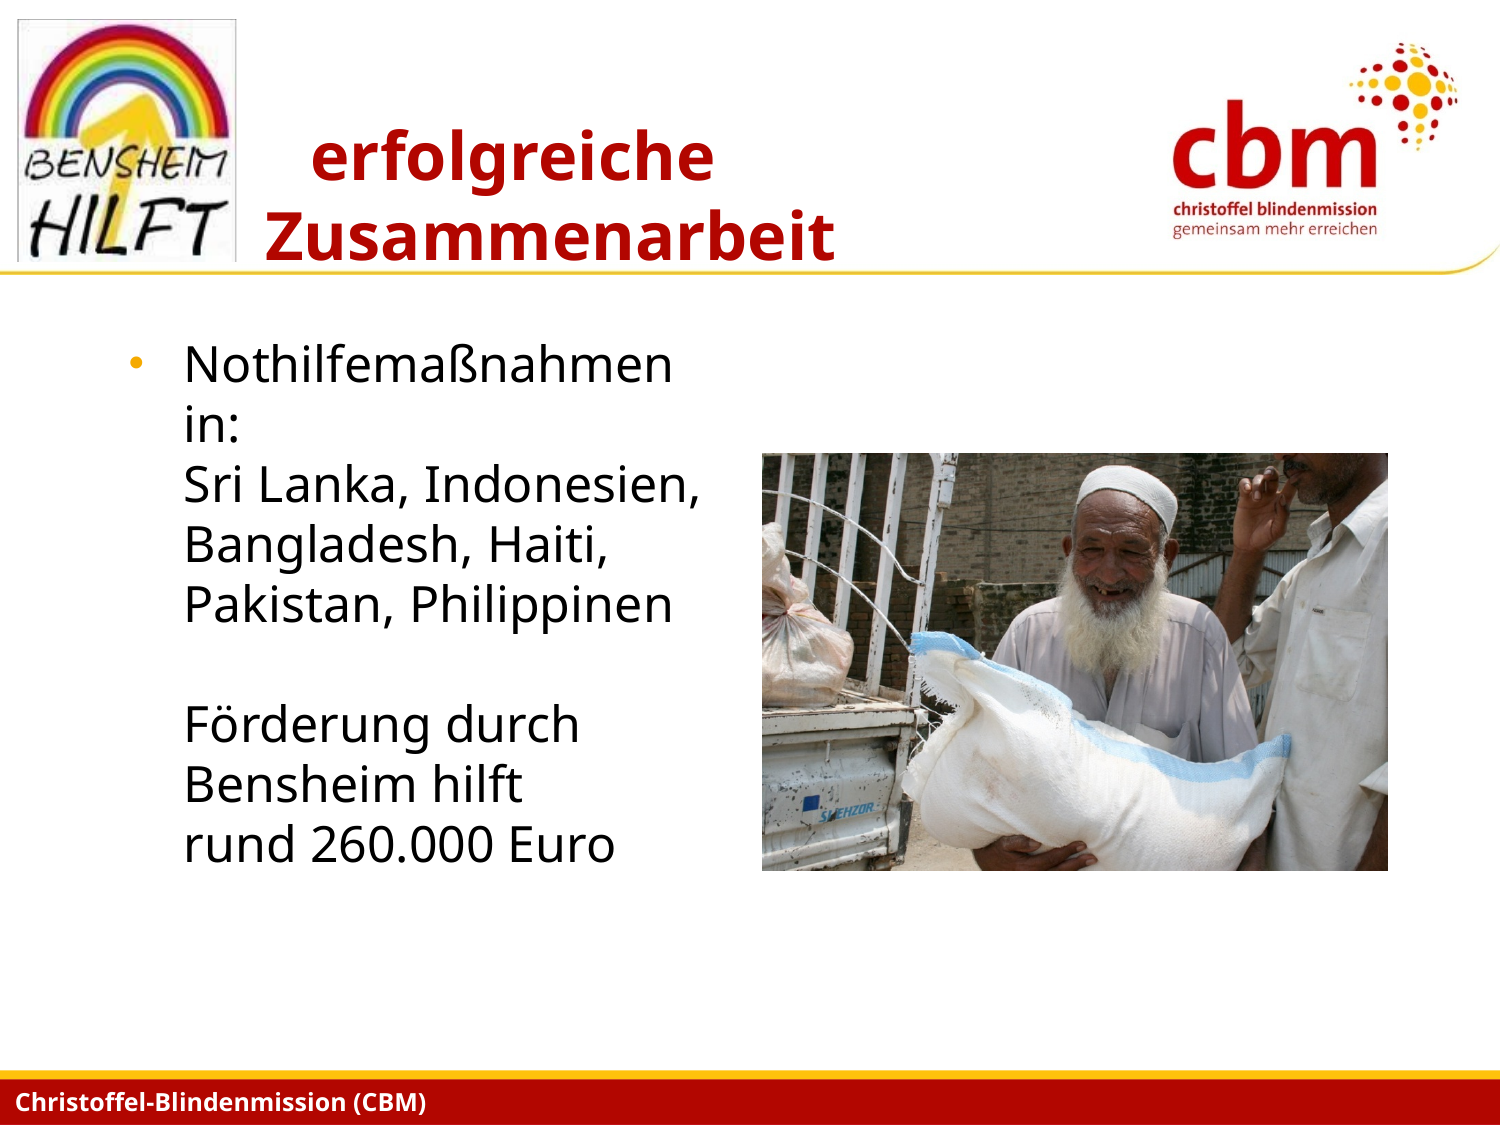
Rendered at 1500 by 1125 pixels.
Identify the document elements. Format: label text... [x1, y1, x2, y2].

picture [0, 0, 1500, 275]
title erfolgreiche Zusammenarbeit [112, 99, 1113, 288]
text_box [762, 453, 1388, 872]
list Nothilfemaßnahmen in: Sri Lanka, Indonesien, Bangladesh, Haiti, Pakistan, Philippinen Förderung durch Bensheim hilft rund 260.000 Euro [112, 324, 738, 1001]
